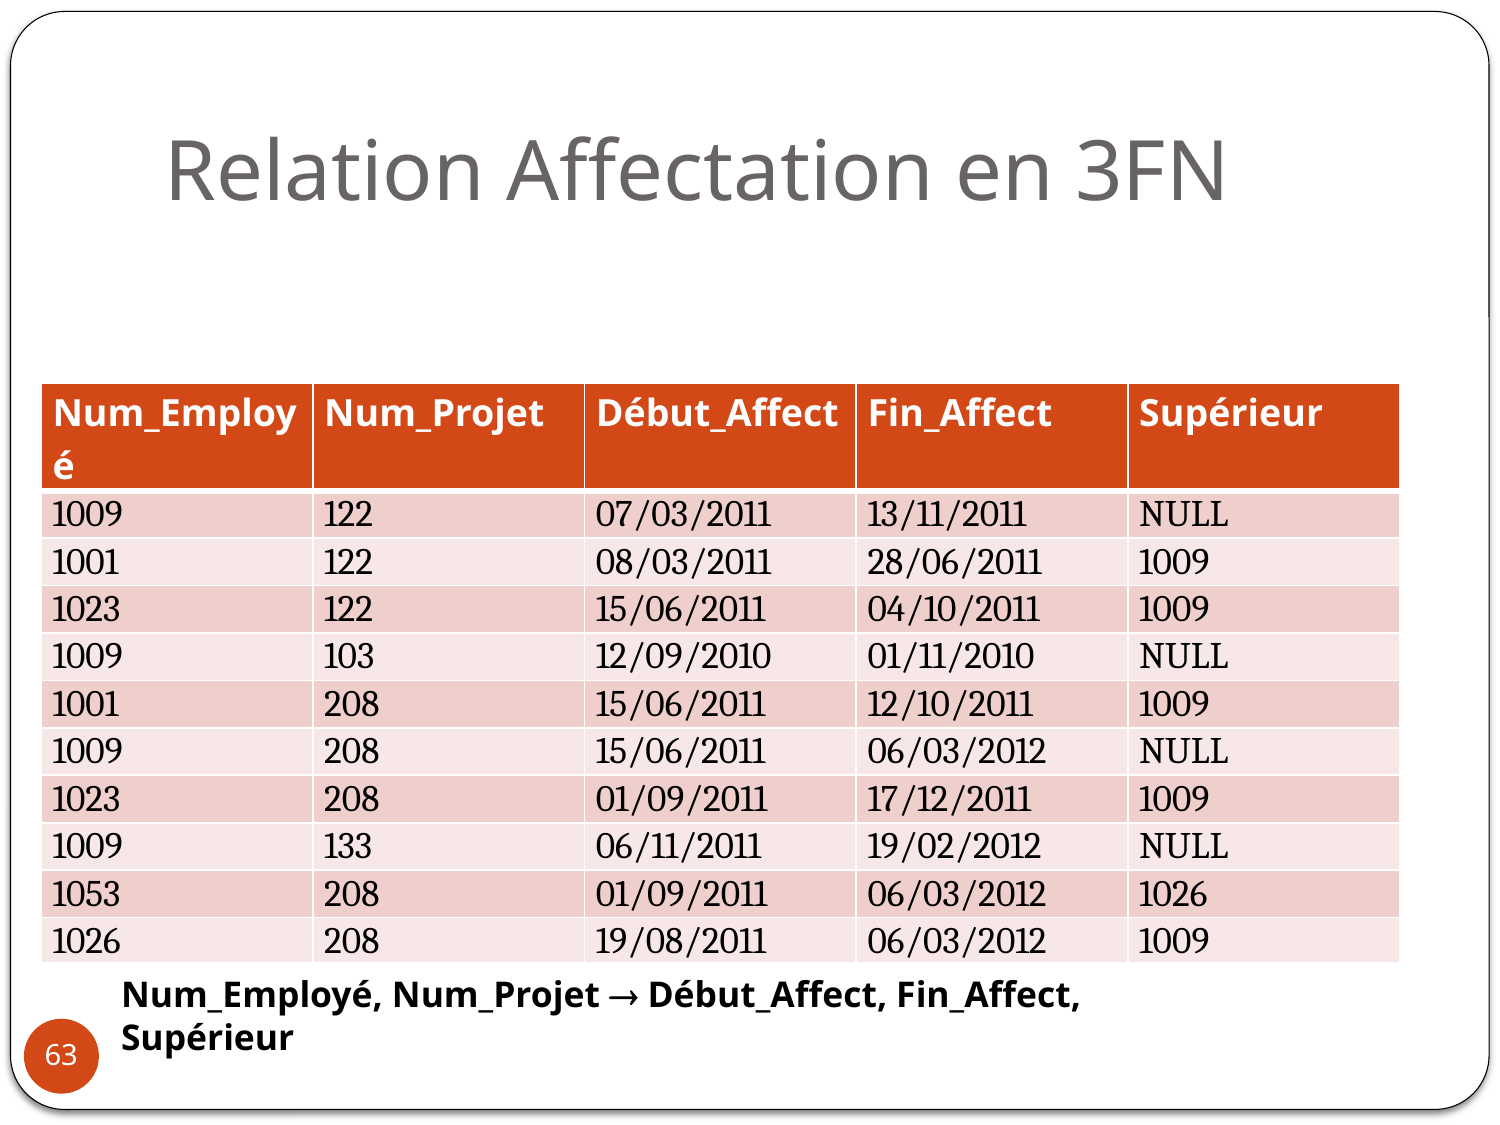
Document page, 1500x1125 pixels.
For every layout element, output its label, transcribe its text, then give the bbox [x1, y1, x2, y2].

table_cell 1009 [42, 824, 312, 869]
table_cell 1053 [42, 871, 312, 917]
table_cell 19/02/2012 [857, 824, 1127, 869]
table_cell 1023 [42, 586, 312, 632]
table_cell 15/06/2011 [585, 681, 855, 727]
table_cell 07/03/2011 [585, 494, 855, 537]
table_header Supérieur [1129, 384, 1399, 488]
table_header Fin_Affect [857, 384, 1127, 488]
table_cell NULL [1129, 494, 1399, 537]
table_cell 01/11/2010 [857, 634, 1127, 680]
table_cell 1009 [1129, 539, 1399, 585]
table_cell 103 [314, 634, 584, 680]
table_cell 208 [314, 776, 584, 822]
table_cell 01/09/2011 [585, 776, 855, 822]
table_cell 28/06/2011 [857, 539, 1127, 585]
table_cell 122 [314, 586, 584, 632]
table_cell 133 [314, 824, 584, 869]
table_cell 17/12/2011 [857, 776, 1127, 822]
table_cell 122 [314, 494, 584, 537]
table_header Num_Employé [42, 384, 312, 488]
table_cell 06/03/2012 [857, 918, 1127, 962]
table_cell 208 [314, 918, 584, 962]
table_cell 1009 [1129, 918, 1399, 962]
table_cell NULL [1129, 824, 1399, 869]
table_cell 1009 [42, 634, 312, 680]
table_cell 1009 [1129, 776, 1399, 822]
table_cell 1026 [1129, 871, 1399, 917]
table_cell 06/11/2011 [585, 824, 855, 869]
table_cell 1009 [1129, 586, 1399, 632]
table_cell 208 [314, 729, 584, 774]
table_cell 06/03/2012 [857, 871, 1127, 917]
table_cell NULL [1129, 729, 1399, 774]
table_cell 15/06/2011 [585, 586, 855, 632]
table_cell 208 [314, 871, 584, 917]
table_cell 12/10/2011 [857, 681, 1127, 727]
table_header Num_Projet [314, 384, 584, 488]
table_cell 01/09/2011 [585, 871, 855, 917]
table_cell 1001 [42, 681, 312, 727]
table_cell 1001 [42, 539, 312, 585]
table_cell 04/10/2011 [857, 586, 1127, 632]
table_cell 1009 [1129, 681, 1399, 727]
table_cell 19/08/2011 [585, 918, 855, 962]
table_cell 122 [314, 539, 584, 585]
table_cell 06/03/2012 [857, 729, 1127, 774]
table_cell 1009 [42, 729, 312, 774]
table_cell 1026 [42, 918, 312, 962]
table_cell 15/06/2011 [585, 729, 855, 774]
table_cell 1023 [42, 776, 312, 822]
table_cell 08/03/2011 [585, 539, 855, 585]
slide_number 63 [23, 1018, 99, 1094]
table_cell 13/11/2011 [857, 494, 1127, 537]
text_box Num_Employé, Num_Projet  Début_Affect, Fin_Affect, Supérieur [106, 965, 1270, 1065]
table_cell 12/09/2010 [585, 634, 855, 680]
title Relation Affectation en 3FN [150, 45, 1425, 233]
table_cell 1009 [42, 494, 312, 537]
table_cell 208 [314, 681, 584, 727]
table_cell NULL [1129, 634, 1399, 680]
table_header Début_Affect [585, 384, 855, 488]
